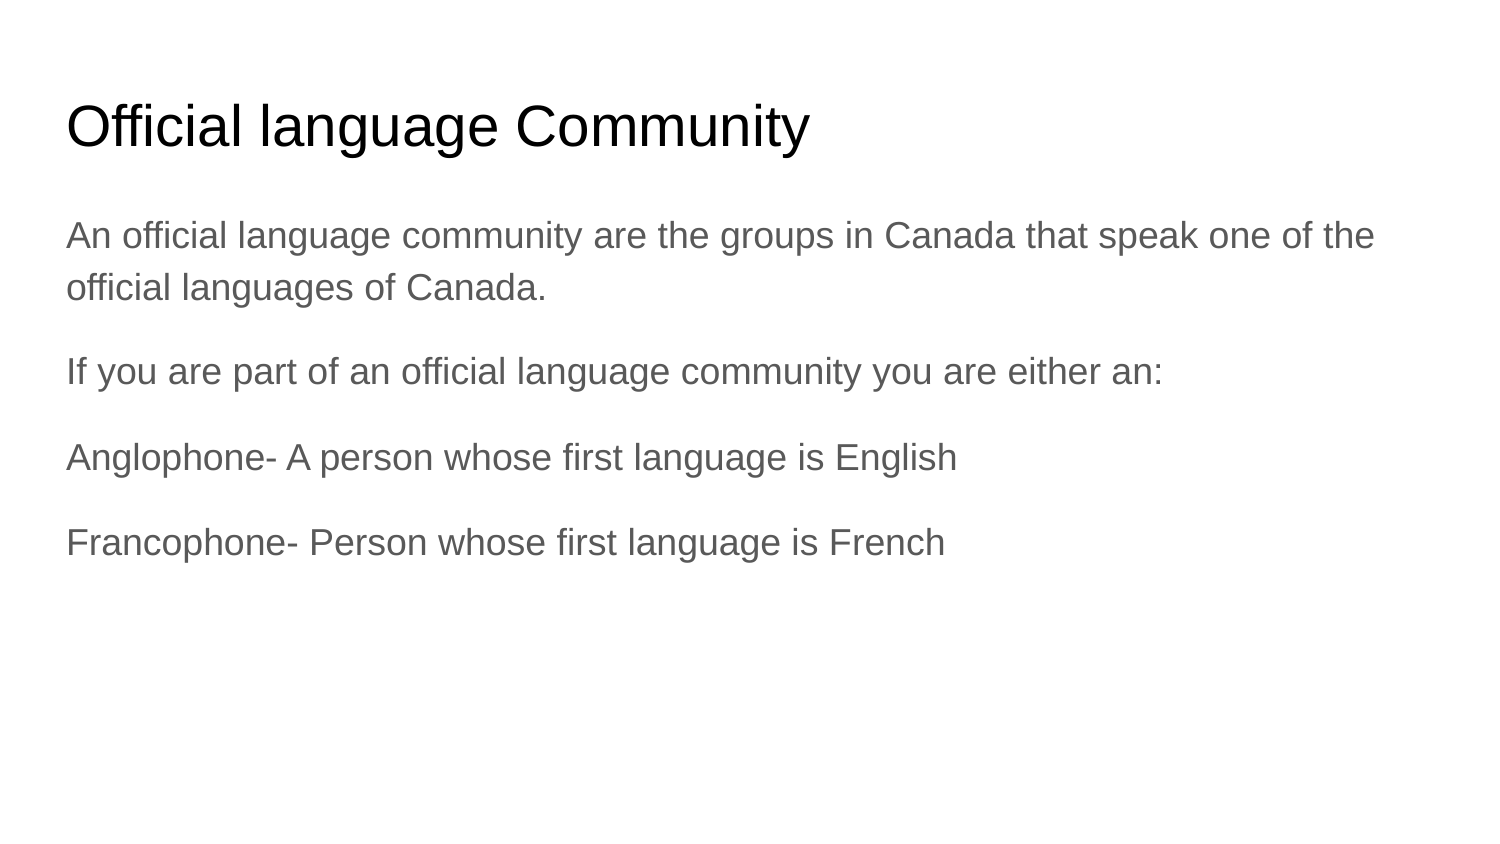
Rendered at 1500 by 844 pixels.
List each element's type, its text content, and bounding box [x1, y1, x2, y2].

list An official language community are the groups in Canada that speak one of the official languages of Canada. If you are part of an official language community you are either an: Anglophone- A person whose first language is English Francophone- Person whose first language is French [51, 189, 1449, 750]
title Official language Community [51, 72, 1449, 167]
